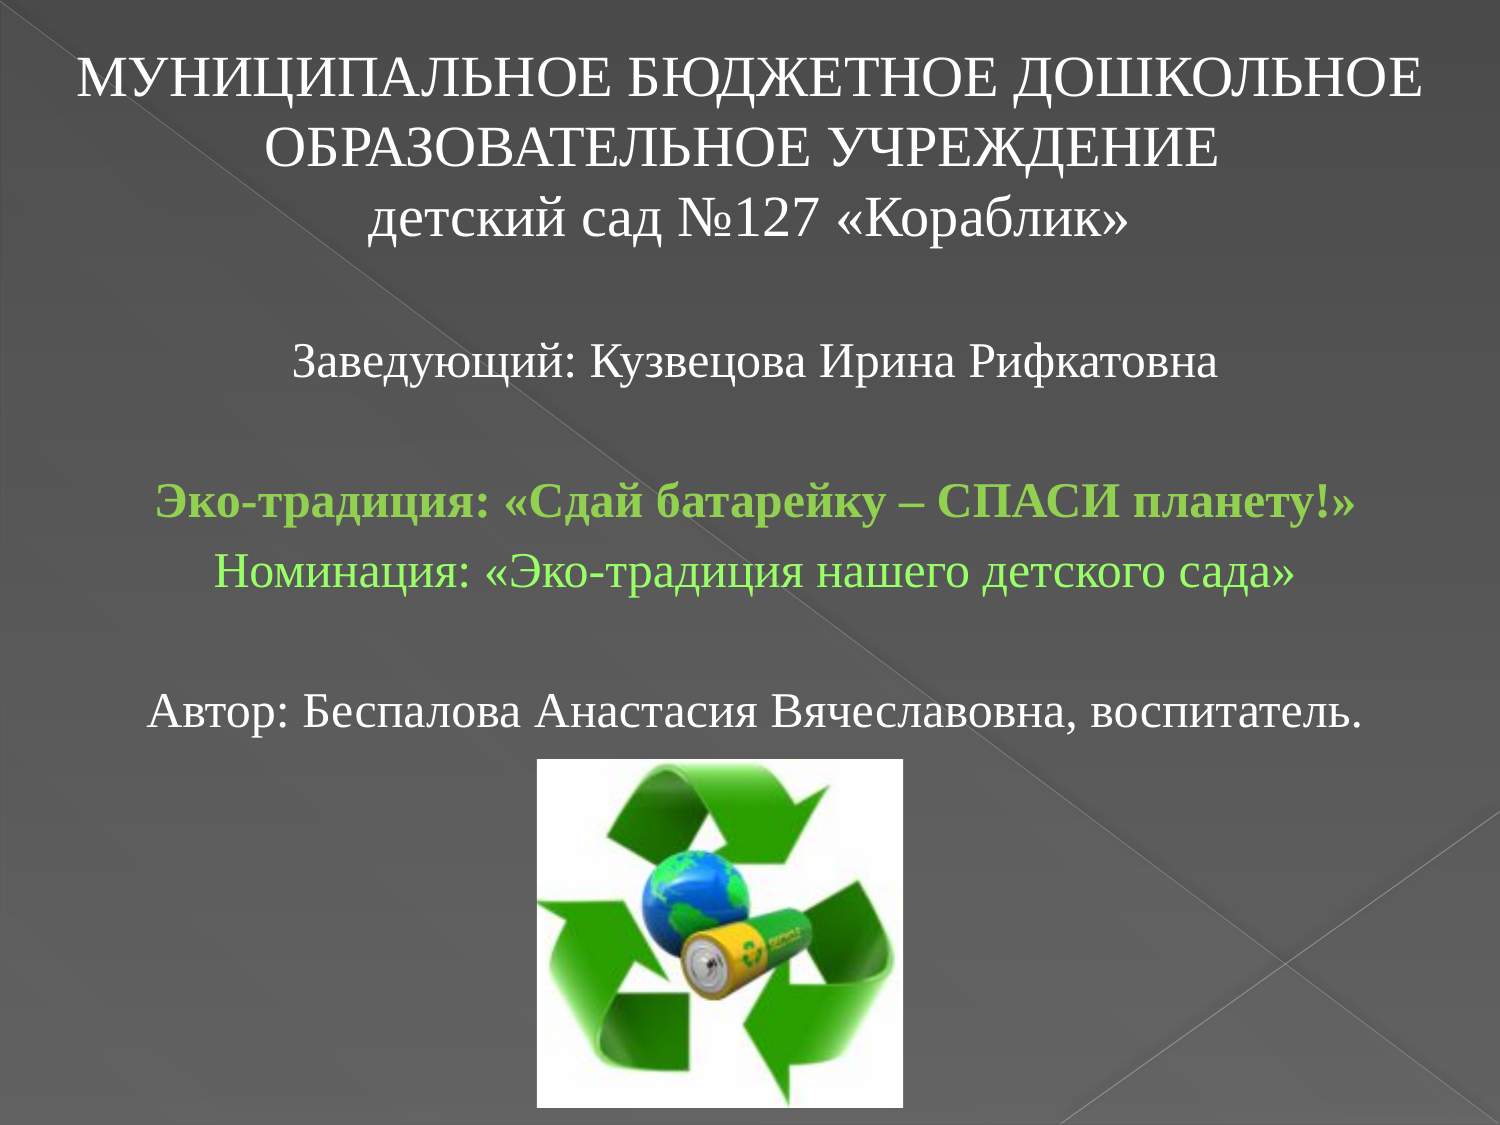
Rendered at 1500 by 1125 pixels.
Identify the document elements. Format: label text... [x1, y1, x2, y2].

list МУНИЦИПАЛЬНОЕ БЮДЖЕТНОЕ ДОШКОЛЬНОЕ ОБРАЗОВАТЕЛЬНОЕ УЧРЕЖДЕНИЕ детский сад №127 «Кораблик» Заведующий: Кузвецова Ирина Рифкатовна Эко-традиция: «Сдай батарейку – СПАСИ планету!» Номинация: «Эко-традиция нашего детского сада» Автор: Беспалова Анастасия Вячеславовна, воспитатель. [0, 30, 1500, 781]
picture [536, 758, 904, 1108]
